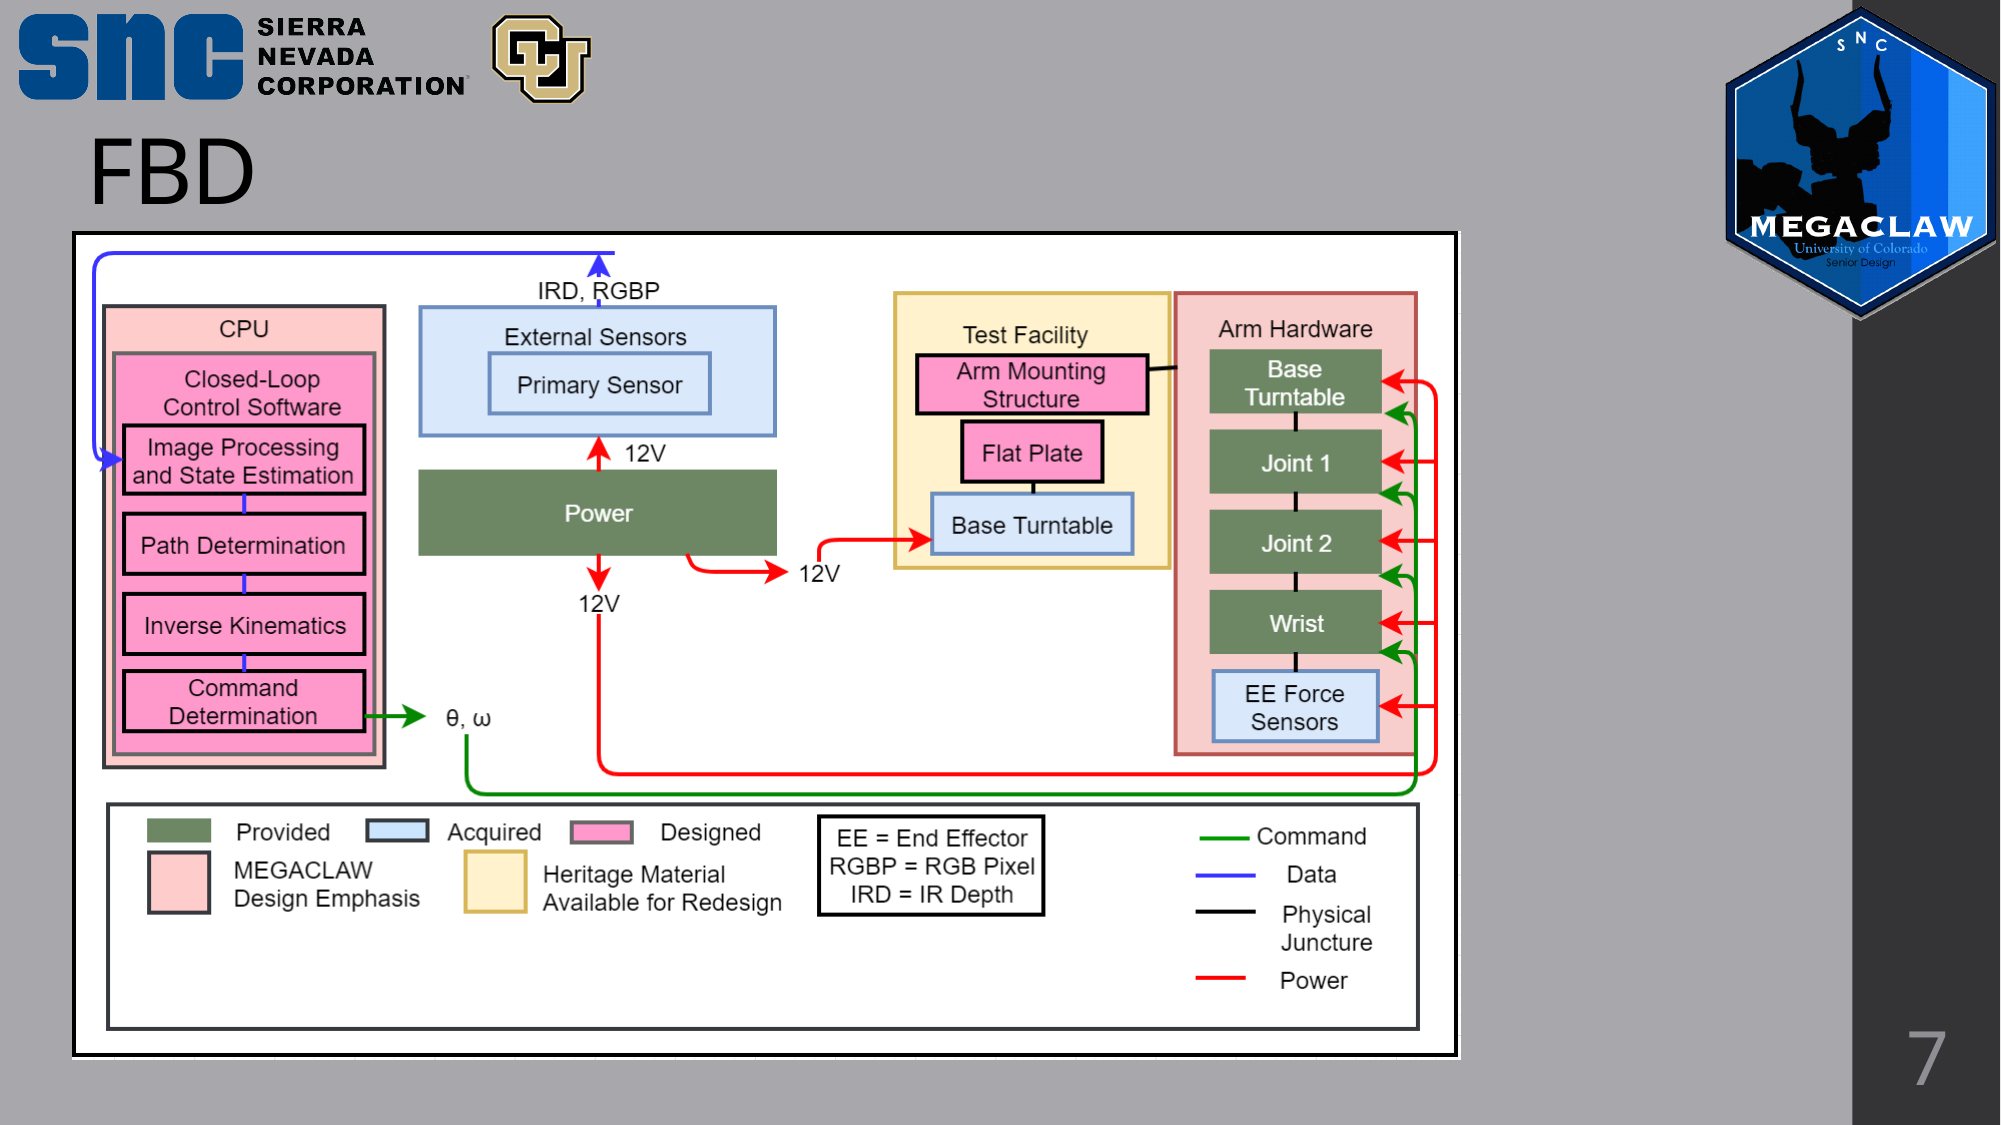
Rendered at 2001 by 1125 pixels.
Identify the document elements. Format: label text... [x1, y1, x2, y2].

picture [71, 231, 1461, 1060]
picture [491, 14, 592, 104]
title FBD [71, 14, 1662, 232]
slide_number 7 [1852, 1012, 2000, 1110]
picture [19, 13, 470, 101]
picture [1722, 0, 2000, 324]
